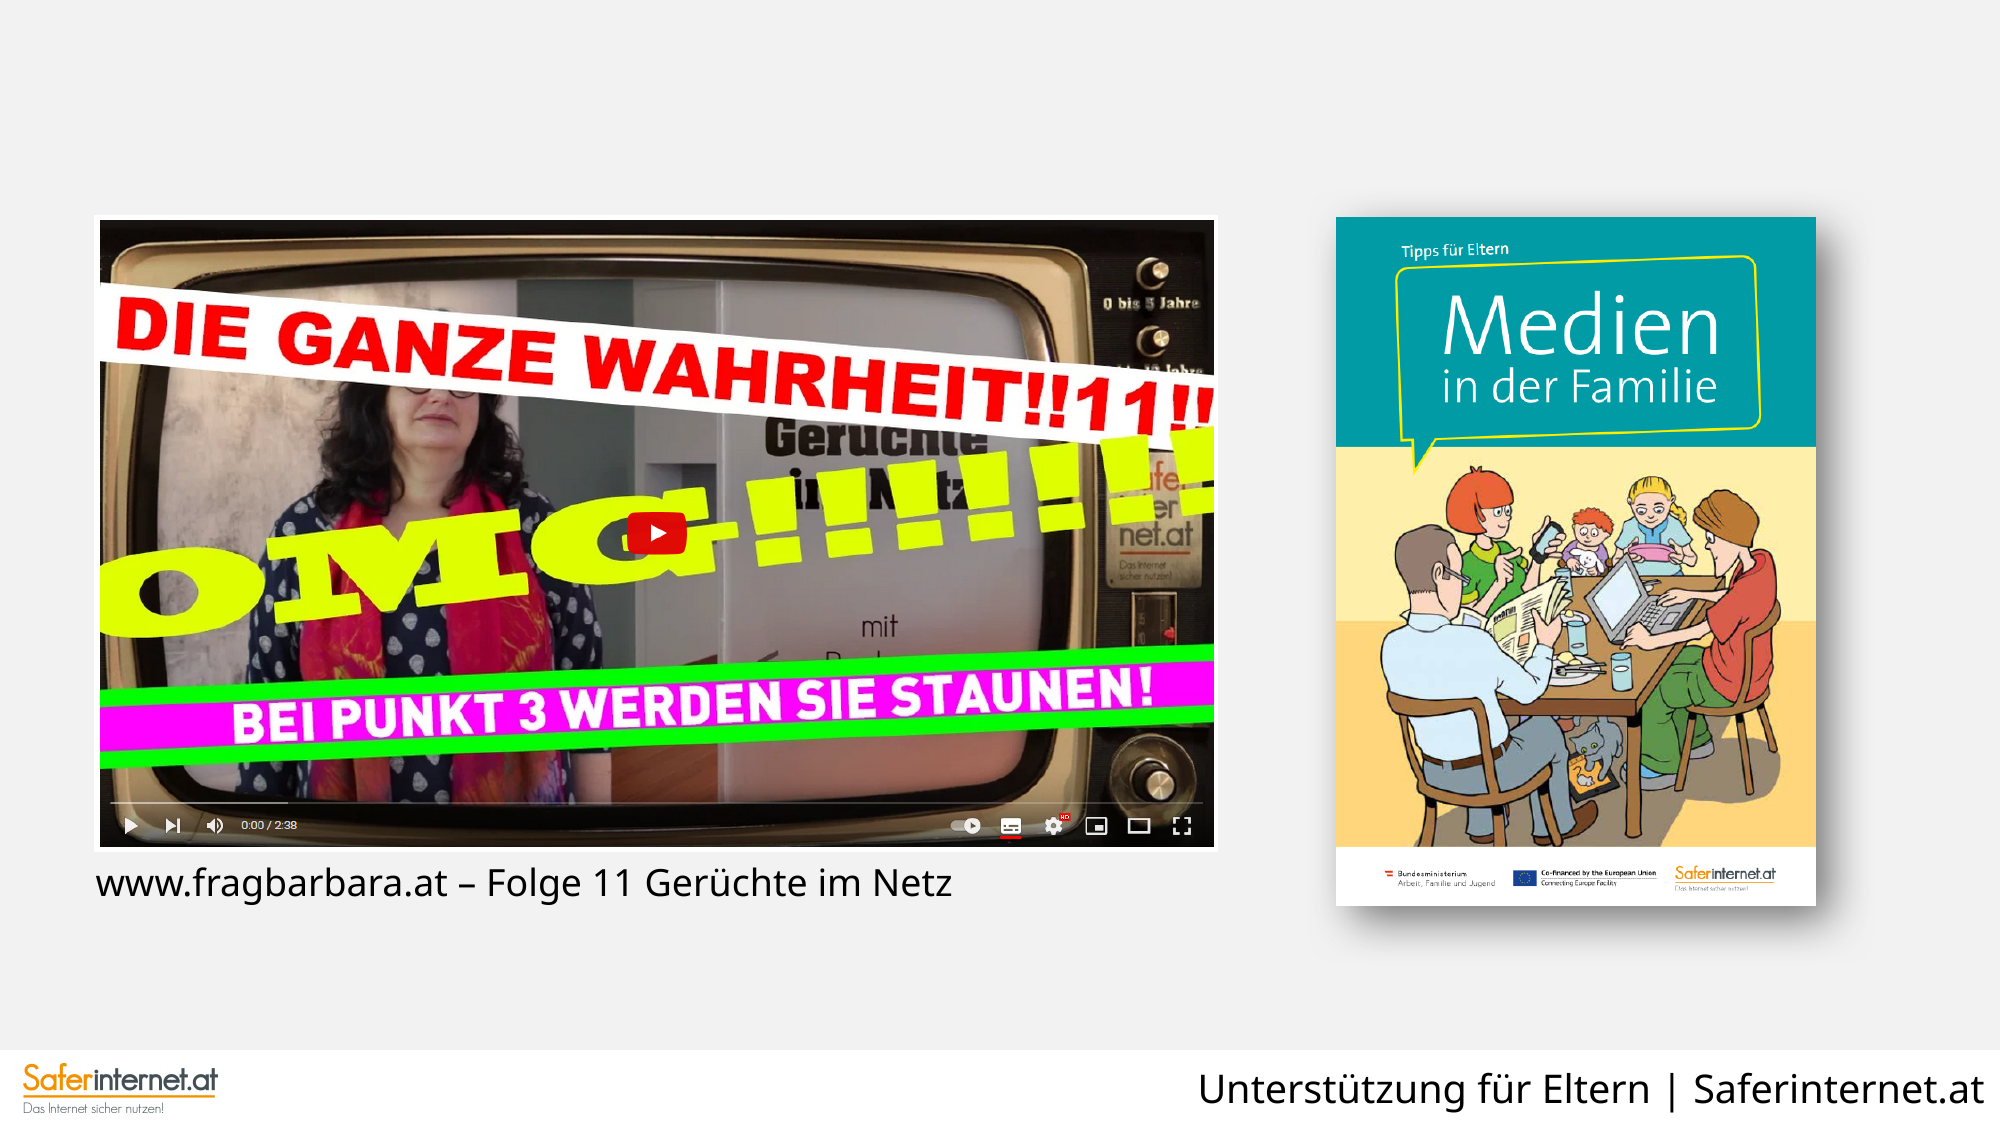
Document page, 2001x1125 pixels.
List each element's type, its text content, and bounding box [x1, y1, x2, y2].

picture [23, 1063, 218, 1113]
picture [94, 215, 1218, 852]
text_box Unterstützung für Eltern | Saferinternet.at [726, 1056, 2000, 1119]
picture [1336, 217, 1816, 906]
text_box www.fragbarbara.at – Folge 11 Gerüchte im Netz [80, 851, 1086, 911]
